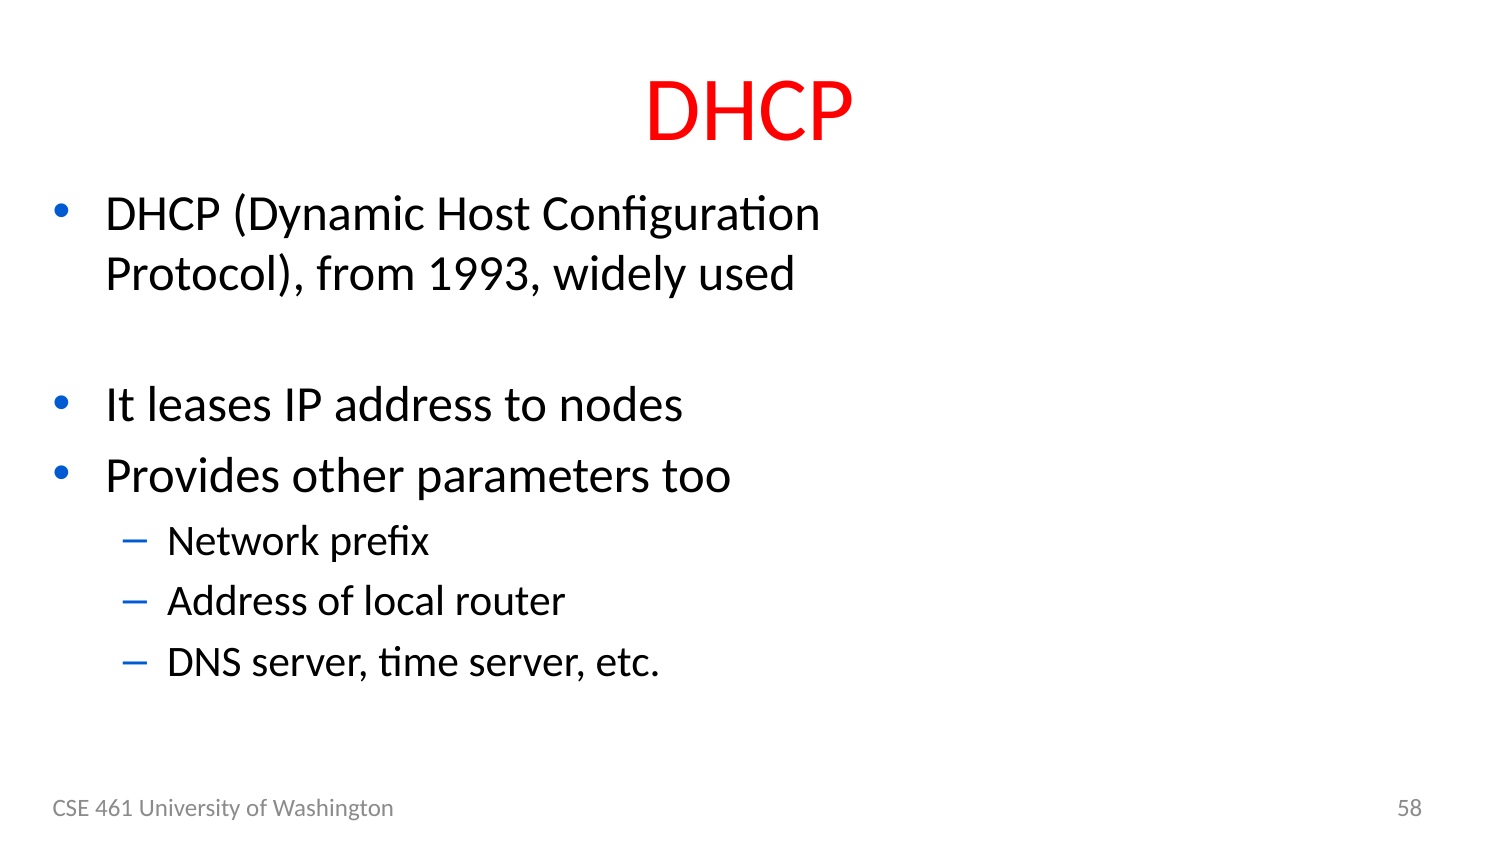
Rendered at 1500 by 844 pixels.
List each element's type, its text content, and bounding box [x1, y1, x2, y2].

title DHCP [37, 33, 1463, 175]
footer CSE 461 University of Washington [37, 784, 513, 830]
list DHCP (Dynamic Host Configuration Protocol), from 1993, widely used It leases IP address to nodes Provides other parameters too Network prefix Address of local router DNS server, time server, etc. [37, 171, 975, 760]
slide_number 58 [1087, 784, 1438, 830]
